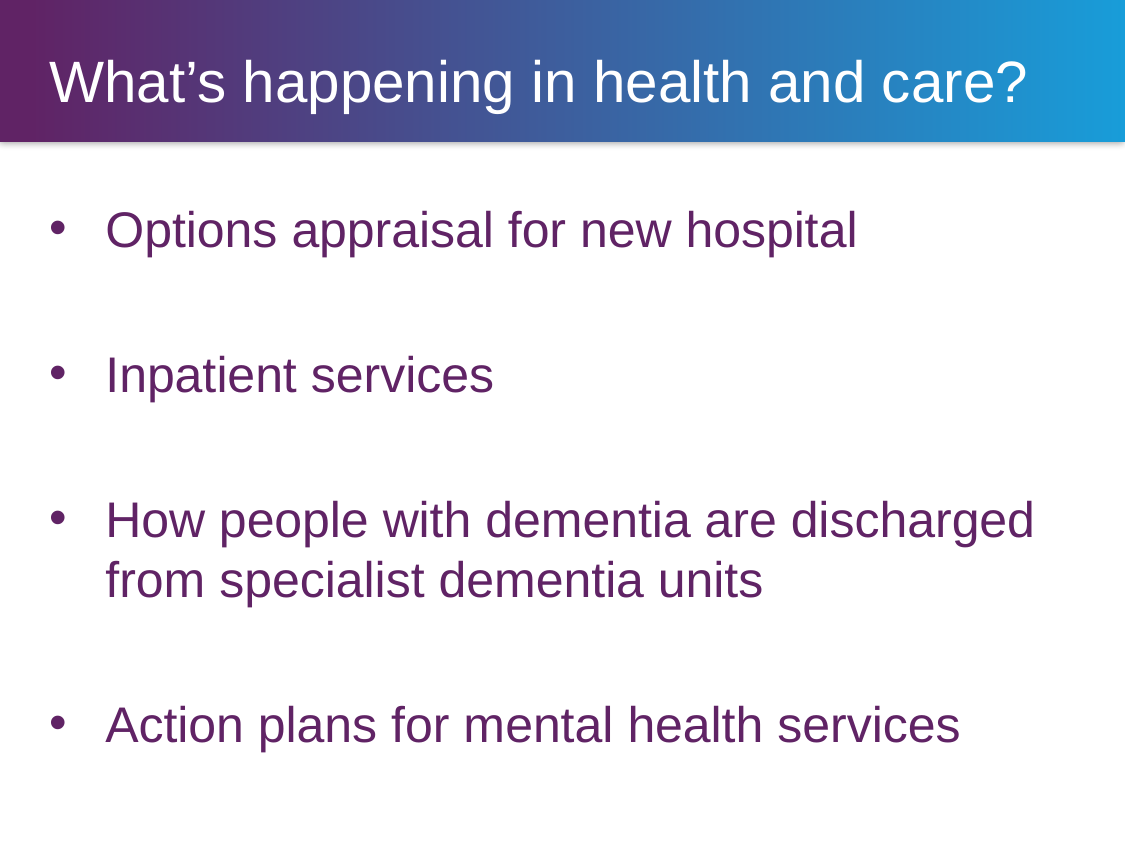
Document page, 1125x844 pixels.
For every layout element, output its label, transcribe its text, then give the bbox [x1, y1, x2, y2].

list Options appraisal for new hospital Inpatient services How people with dementia are discharged from specialist dementia units Action plans for mental health services [49, 197, 1057, 415]
title What’s happening in health and care? [49, 48, 1125, 111]
